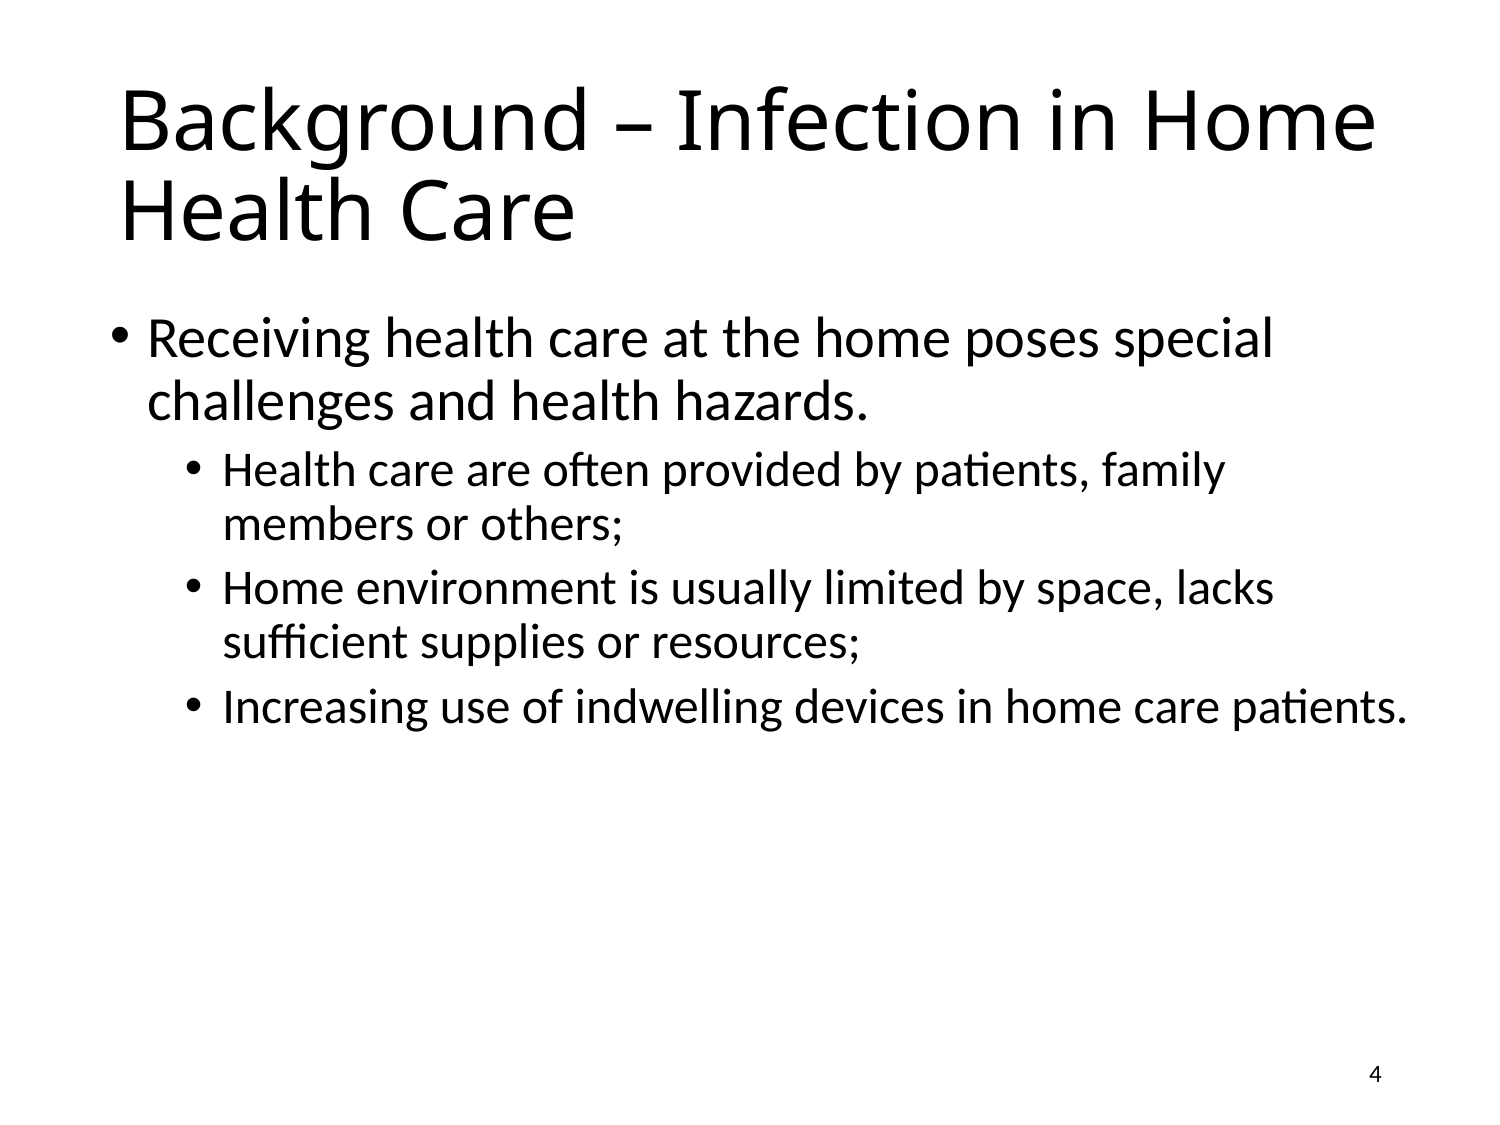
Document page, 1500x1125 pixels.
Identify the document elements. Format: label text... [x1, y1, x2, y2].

title Background – Infection in Home Health Care [102, 59, 1398, 278]
list Receiving health care at the home poses special challenges and health hazards. Health care are often provided by patients, family members or others; Home environment is usually limited by space, lacks sufficient supplies or resources; Increasing use of indwelling devices in home care patients. [94, 299, 1437, 1014]
slide_number 4 [1059, 1042, 1397, 1103]
